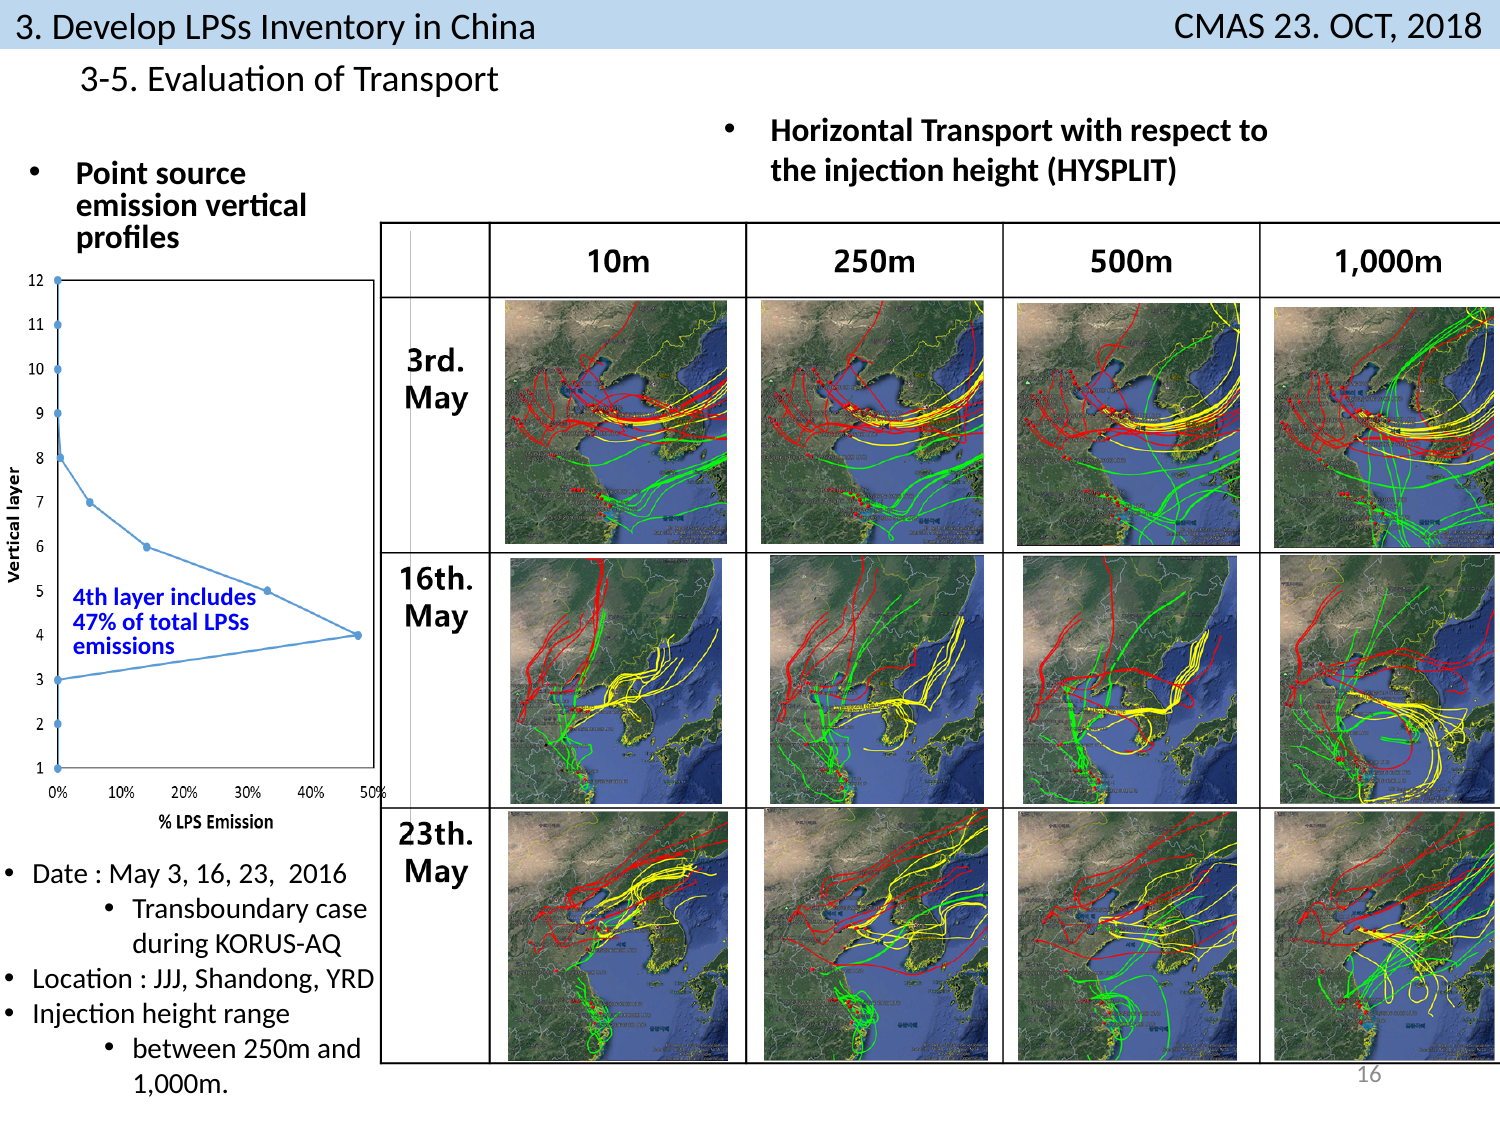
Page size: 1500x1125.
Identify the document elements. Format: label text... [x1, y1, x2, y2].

text_box 3. Develop LPSs Inventory in China [0, 0, 1157, 49]
picture [379, 221, 1500, 1065]
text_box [0, 151, 411, 846]
slide_number 16 [1059, 1065, 1397, 1103]
text_box CMAS 23. OCT, 2018 [1157, 0, 1500, 54]
text_box 3-5. Evaluation of Transport [64, 48, 1329, 111]
text_box Horizontal Transport with respect to the injection height (HYSPLIT) [709, 111, 1294, 196]
text_box Date : May 3, 16, 23, 2016 Transboundary case during KORUS-AQ Location : JJJ, Shandong, YRD Injection height range between 250m and 1,000m. [0, 847, 412, 1107]
